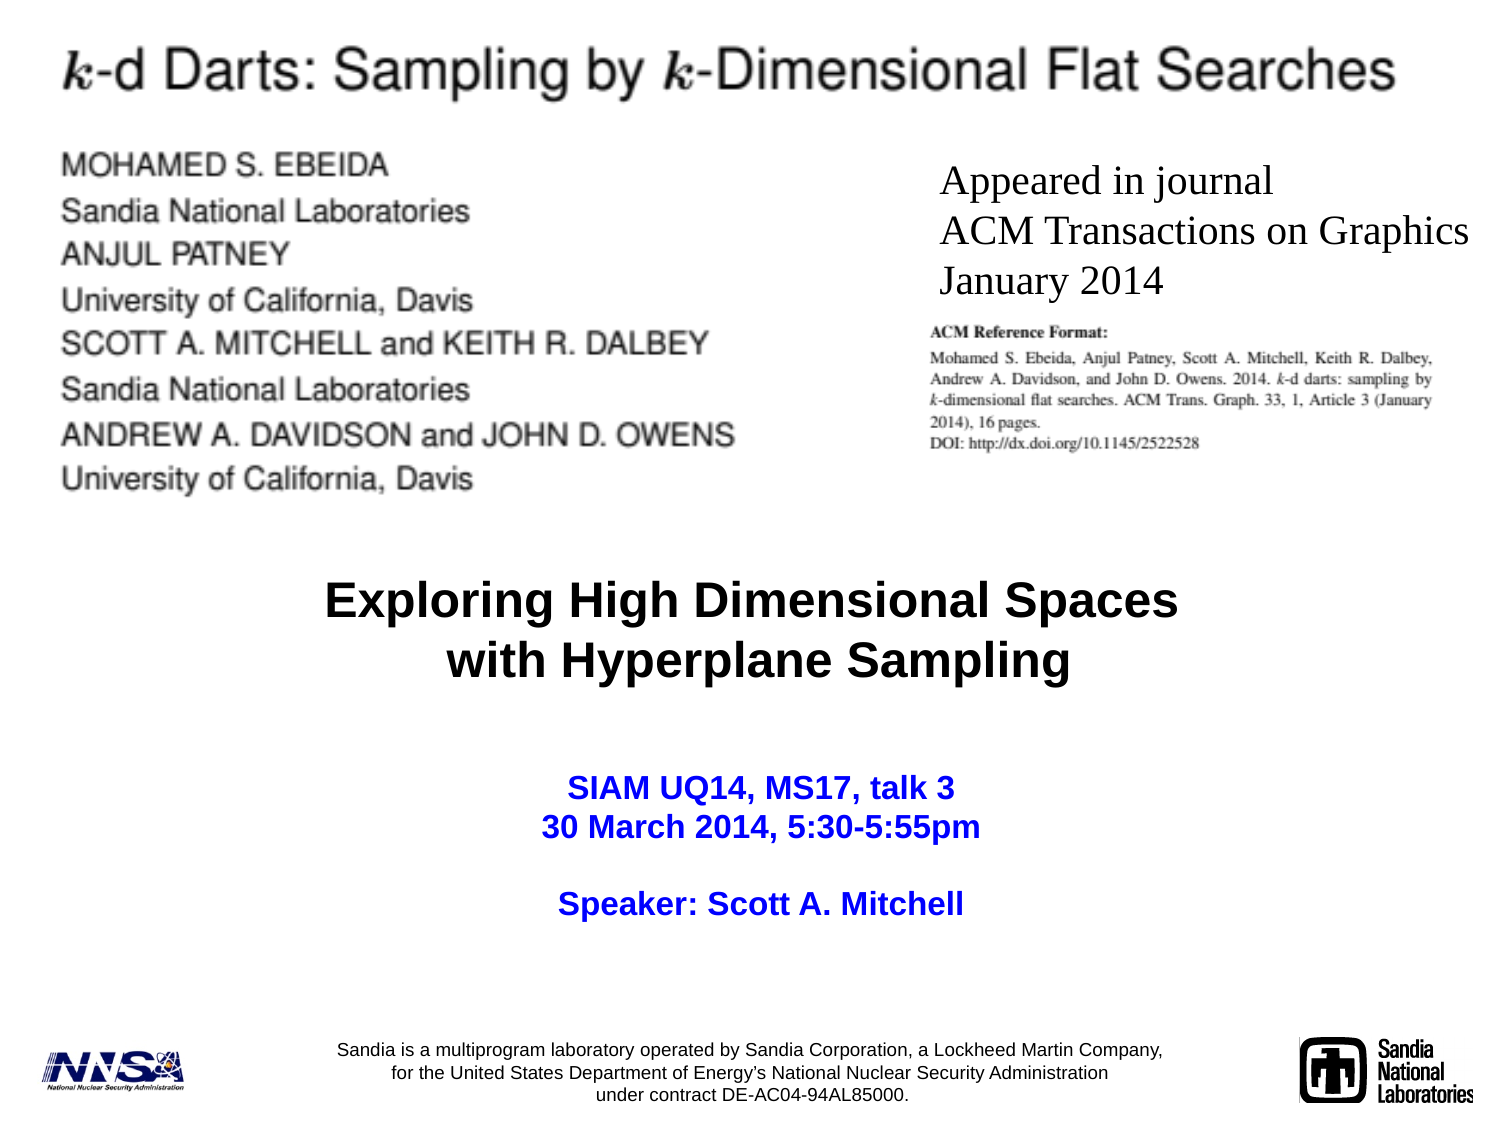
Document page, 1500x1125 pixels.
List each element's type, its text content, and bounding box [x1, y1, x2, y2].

picture [1299, 1037, 1482, 1111]
picture [52, 31, 1408, 502]
picture [37, 1040, 188, 1096]
text_box Sandia is a multiprogram laboratory operated by Sandia Corporation, a Lockheed Martin Company, for the United States Department of Energy’s National Nuclear Security Administration under contract DE-AC04-94AL85000. [322, 1030, 1178, 1113]
subtitle SIAM UQ14, MS17, talk 3 30 March 2014, 5:30-5:55pm Speaker: Scott A. Mitchell [84, 719, 1410, 1011]
title Exploring High Dimensional Spaces with Hyperplane Sampling [36, 544, 1482, 712]
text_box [921, 145, 1489, 462]
